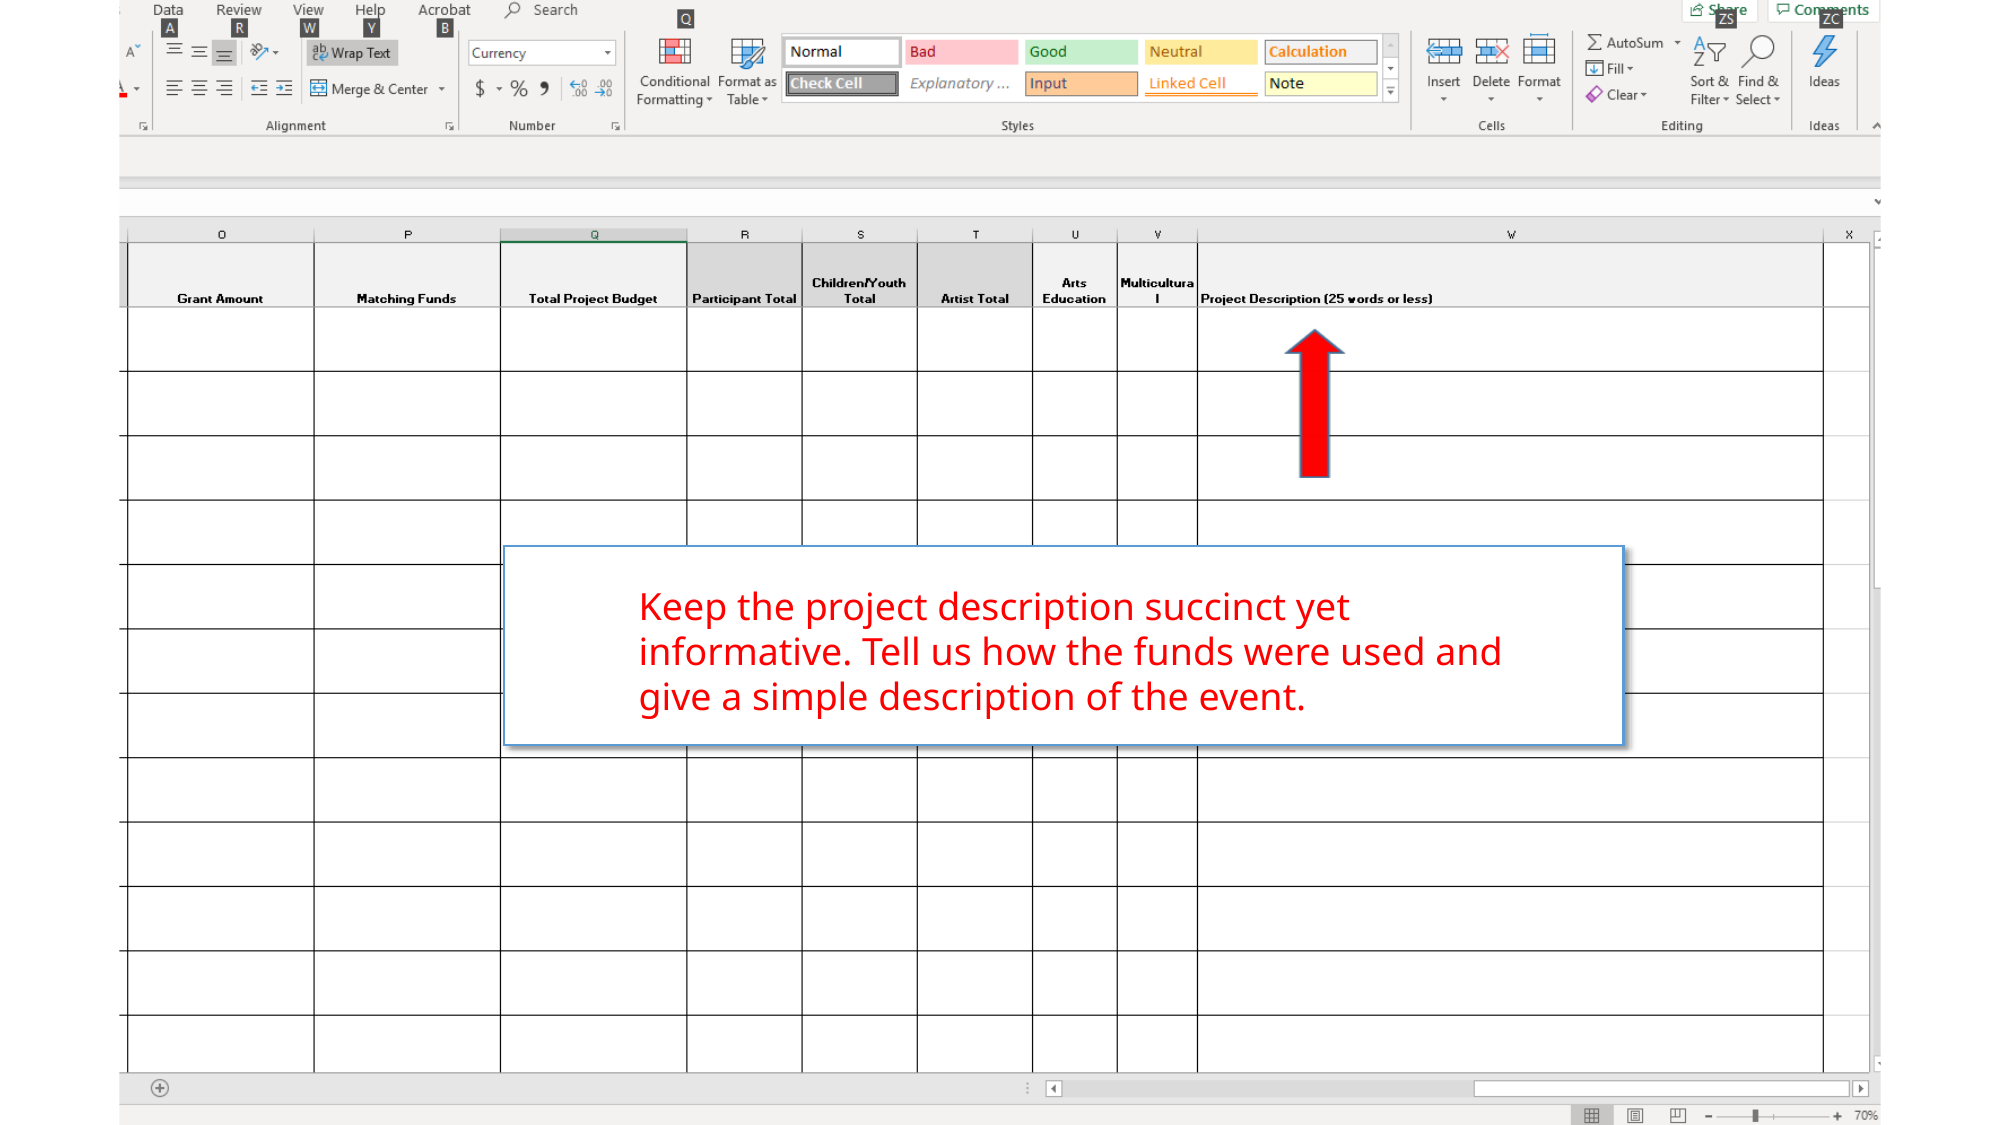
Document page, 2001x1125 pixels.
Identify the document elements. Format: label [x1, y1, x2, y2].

picture [119, 0, 1881, 1125]
